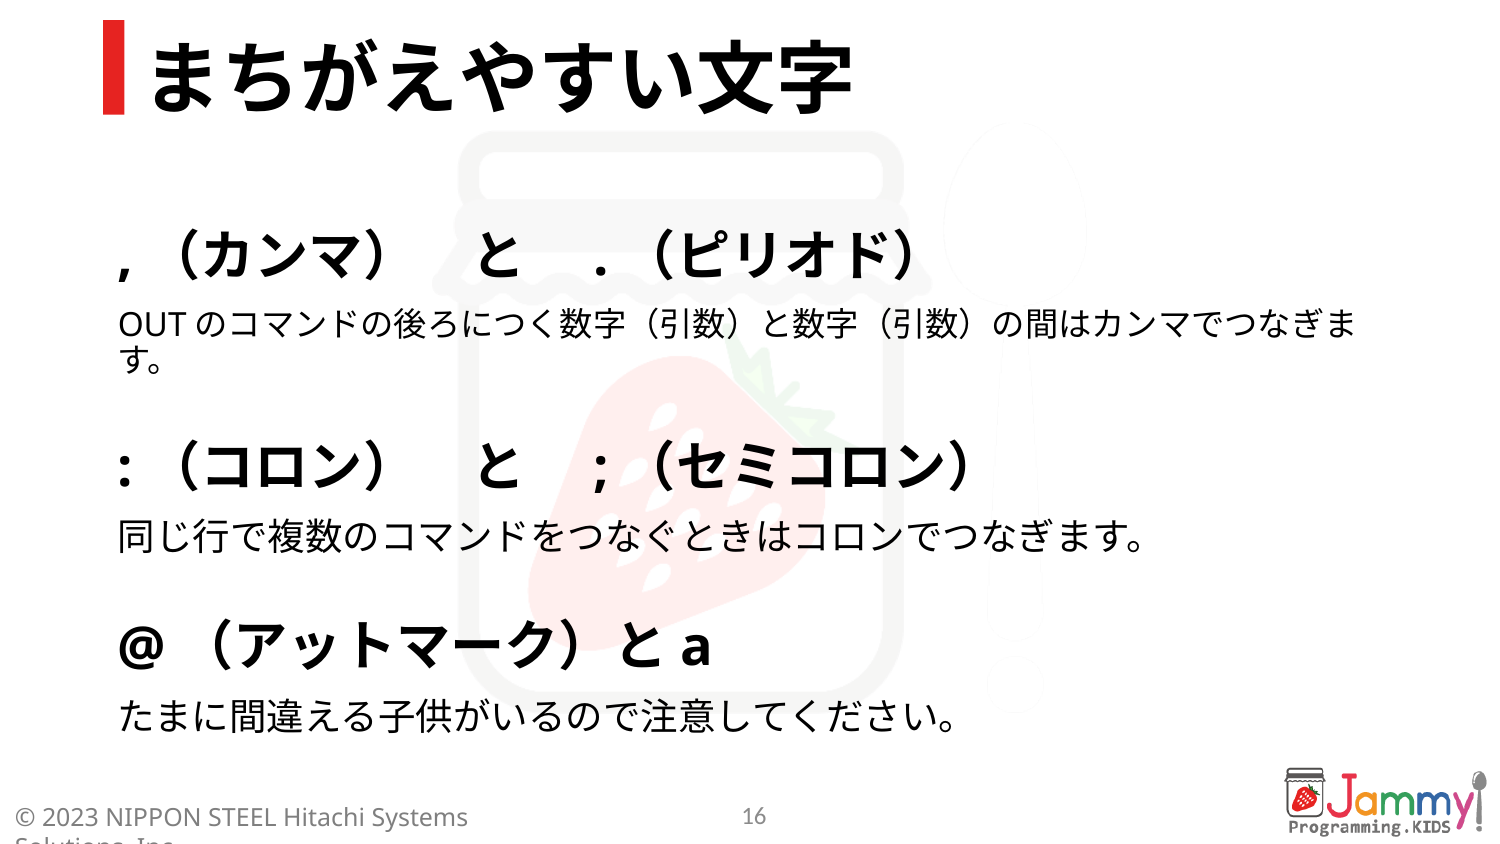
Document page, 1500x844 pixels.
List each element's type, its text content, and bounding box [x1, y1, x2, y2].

slide_number 16 [585, 794, 923, 835]
list ,（カンマ） と .（ピリオド） OUTのコマンドの後ろにつく数字（引数）と数字（引数）の間はカンマでつなぎます。 :（コロン） と ;（セミコロン） 同じ行で複数のコマンドをつなぐときはコロンでつなぎます。 @（アットマーク）とa たまに間違える子供がいるので注意してください。 [103, 221, 1397, 844]
title まちがえやすい文字 [124, 22, 1397, 113]
picture [1397, 763, 1490, 837]
